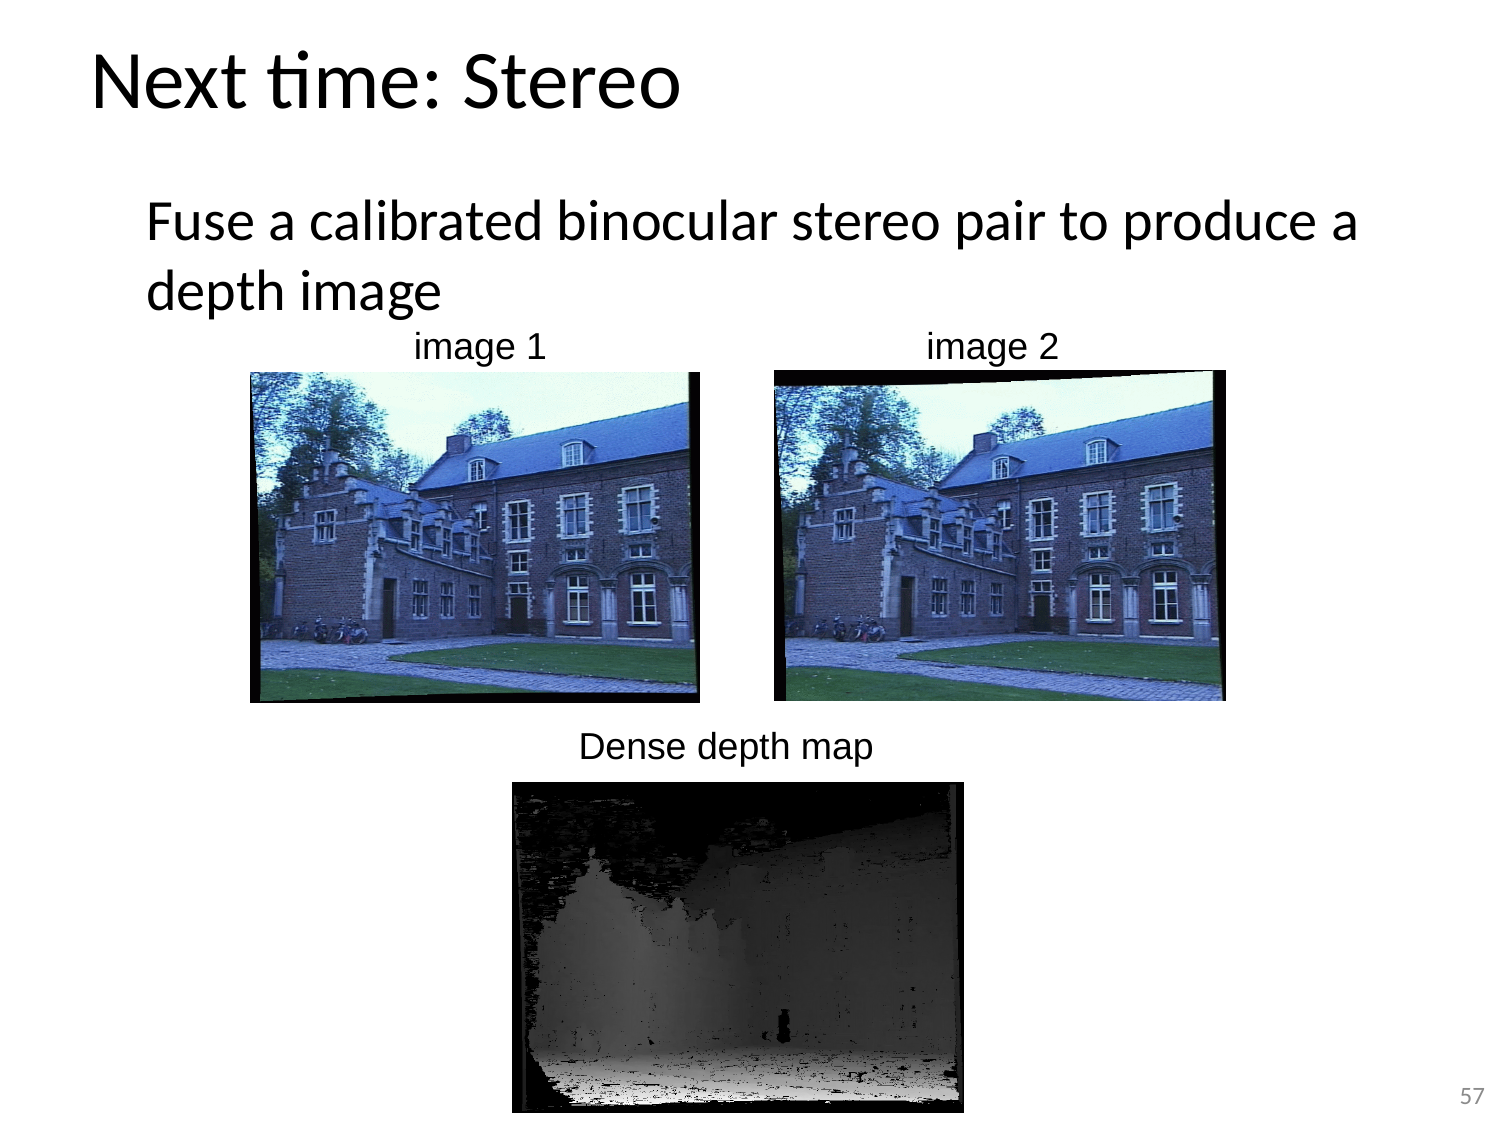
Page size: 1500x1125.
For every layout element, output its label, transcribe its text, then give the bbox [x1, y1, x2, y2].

text_box image 2 [911, 314, 1075, 368]
picture [249, 372, 701, 703]
text_box image 1 [399, 314, 562, 370]
list Fuse a calibrated binocular stereo pair to produce a depth image [74, 174, 1426, 1026]
title Next time: Stereo [74, 0, 1426, 151]
picture [512, 781, 964, 1113]
slide_number 57 [1149, 1065, 1500, 1125]
text_box Dense depth map [563, 714, 889, 775]
picture [774, 370, 1227, 701]
